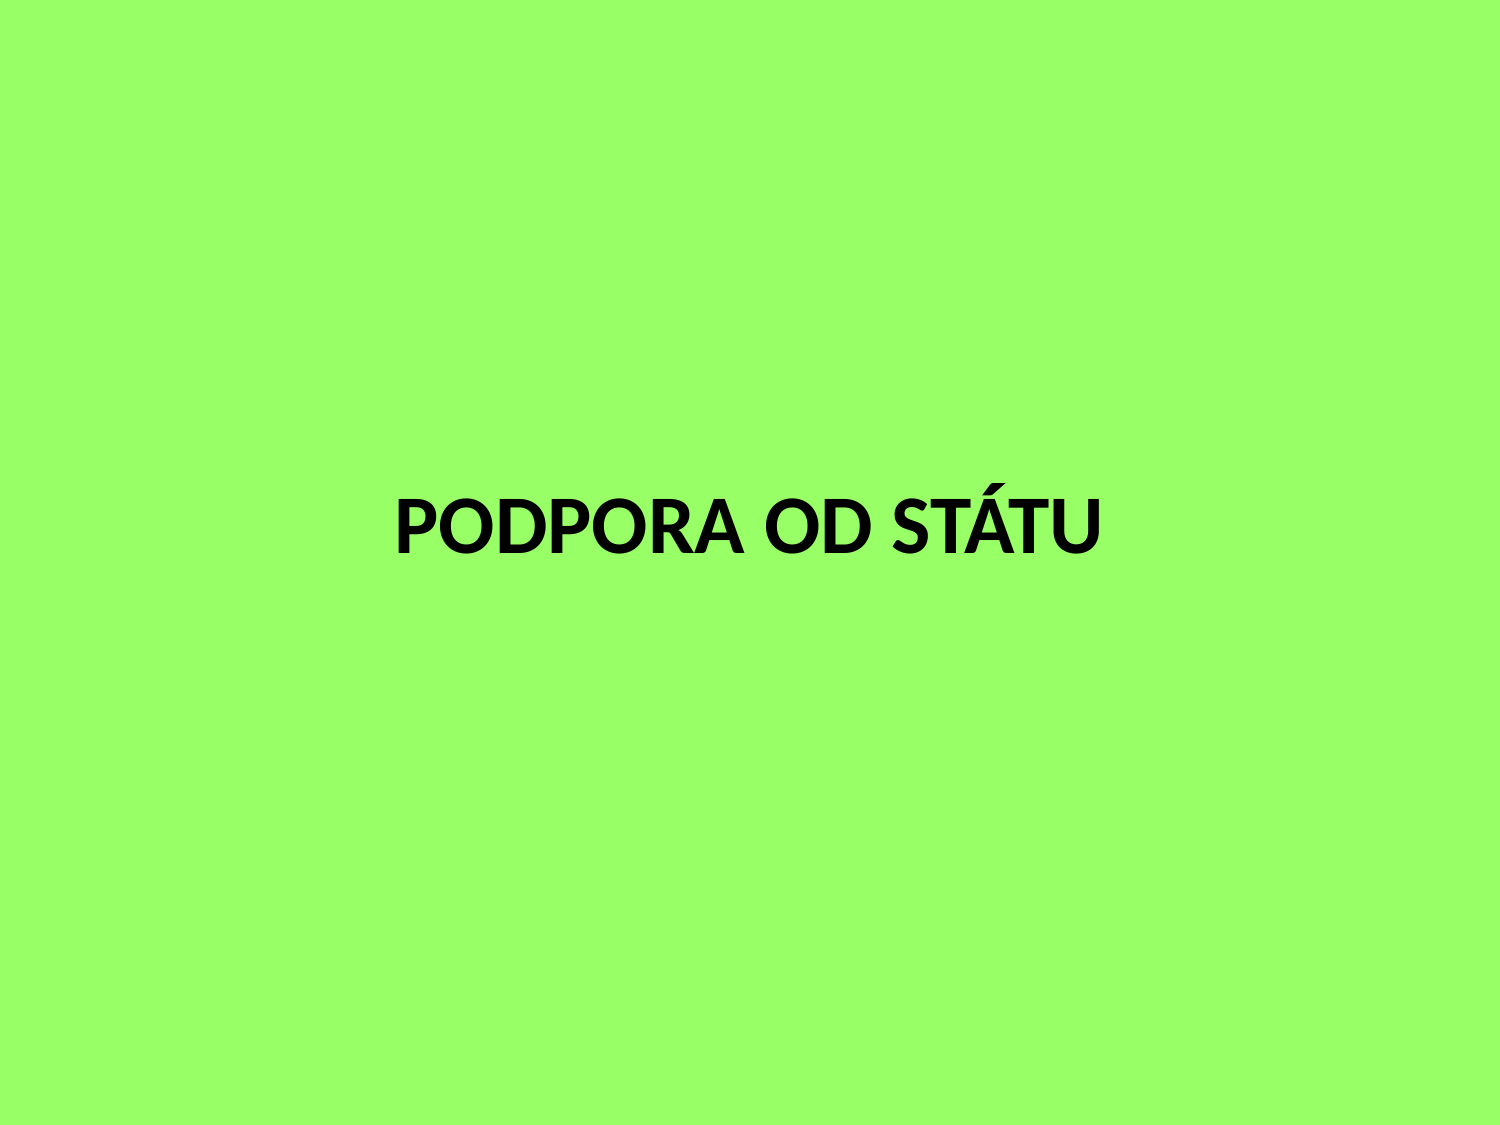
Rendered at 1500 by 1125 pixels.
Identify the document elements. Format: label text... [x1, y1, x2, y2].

title Podpora od státu [112, 408, 1388, 633]
